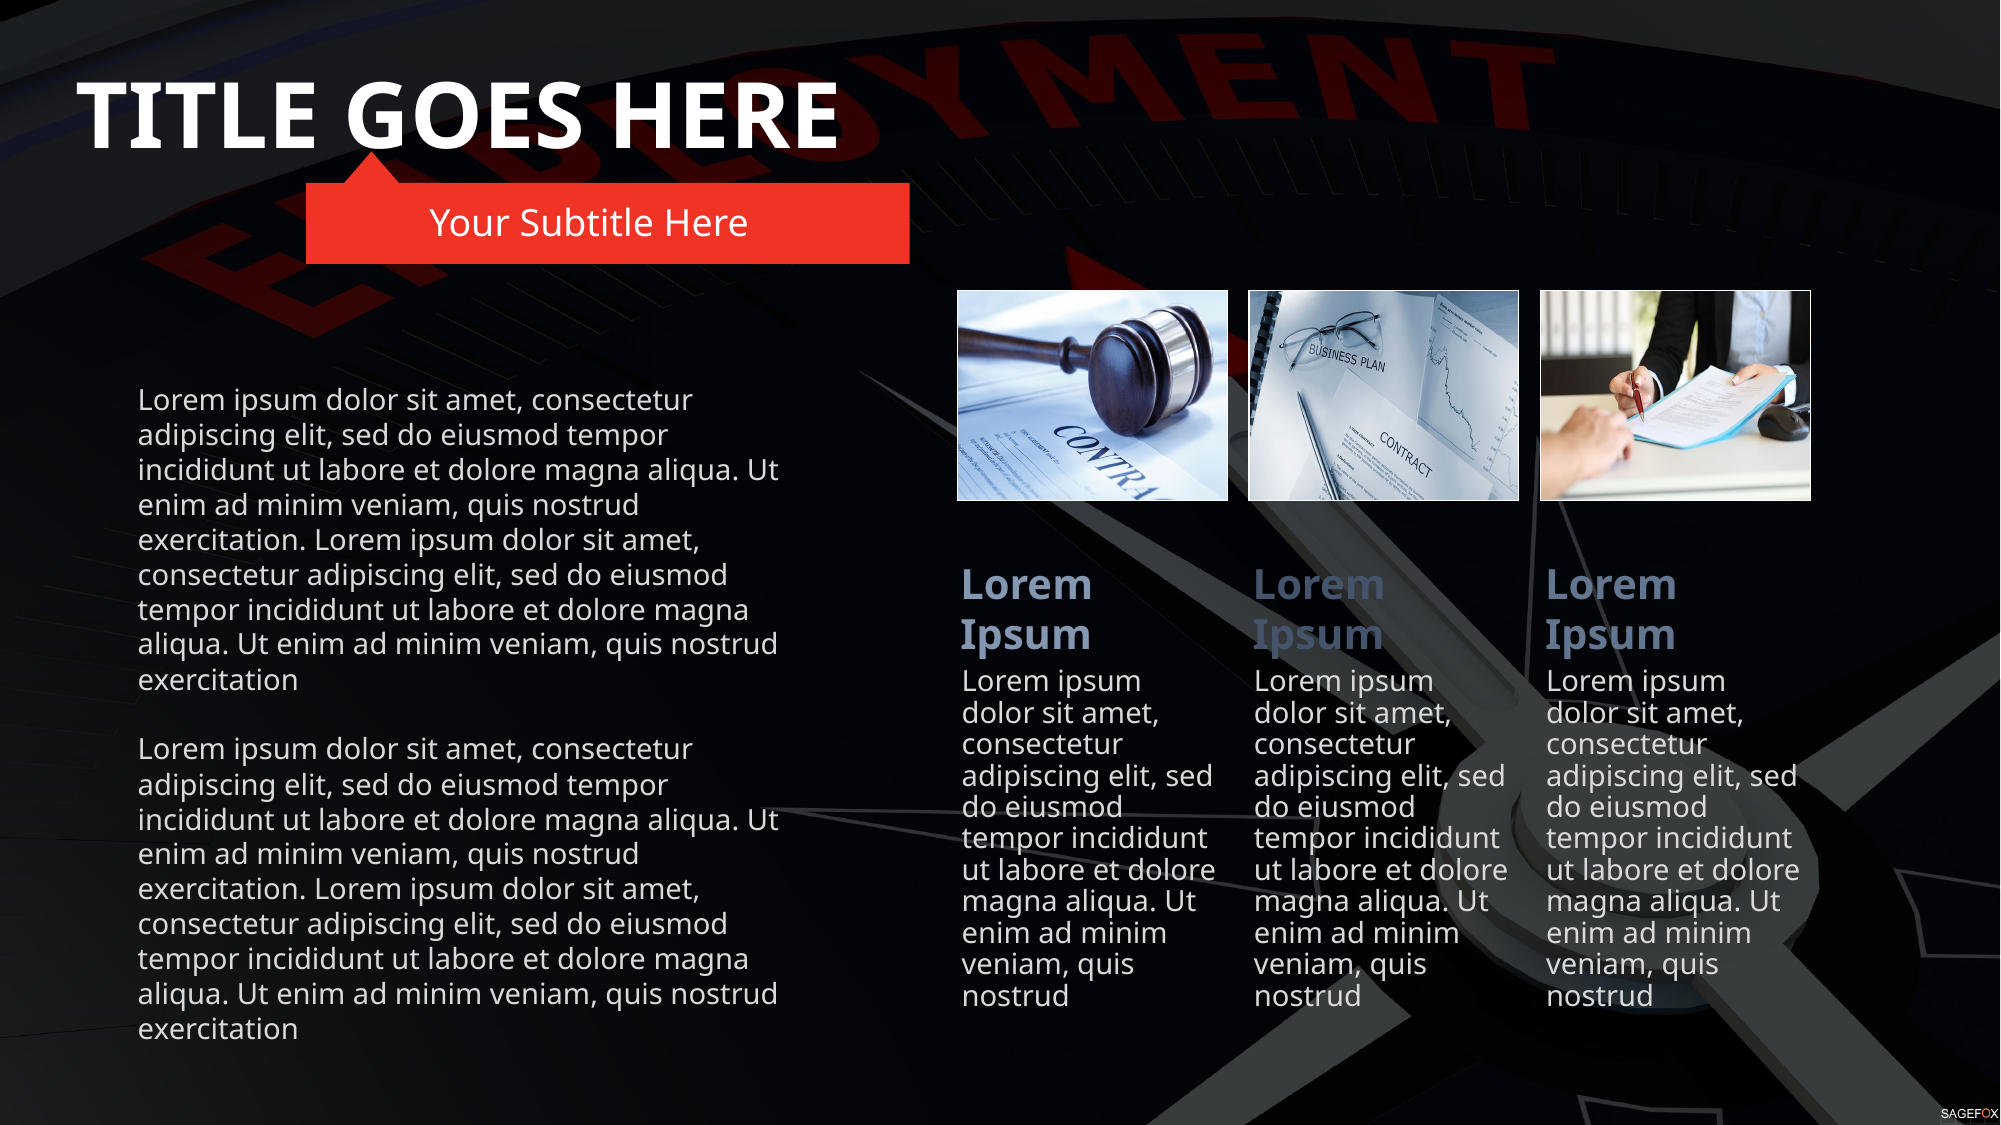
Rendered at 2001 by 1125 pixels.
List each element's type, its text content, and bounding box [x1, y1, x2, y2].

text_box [945, 550, 1223, 1000]
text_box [1237, 550, 1515, 1000]
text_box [1530, 550, 1807, 1000]
text_box Lorem ipsum dolor sit amet, consectetur adipiscing elit, sed do eiusmod tempor incididunt ut labore et dolore magna aliqua. Ut enim ad minim veniam, quis nostrud exercitation. Lorem ipsum dolor sit amet, consectetur adipiscing elit, sed do eiusmod tempor incididunt ut labore et dolore magna aliqua. Ut enim ad minim veniam, quis nostrud exercitation Lorem ipsum dolor sit amet, consectetur adipiscing elit, sed do eiusmod tempor incididunt ut labore et dolore magna aliqua. Ut enim ad minim veniam, quis nostrud exercitation. Lorem ipsum dolor sit amet, consectetur adipiscing elit, sed do eiusmod tempor incididunt ut labore et dolore magna aliqua. Ut enim ad minim veniam, quis nostrud exercitation [122, 373, 798, 1125]
text_box [1540, 290, 1812, 502]
text_box TITLE GOES HERE [60, 49, 965, 175]
text_box [956, 290, 1228, 502]
picture [0, 0, 2001, 1125]
text_box [1248, 290, 1520, 502]
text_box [306, 151, 910, 264]
